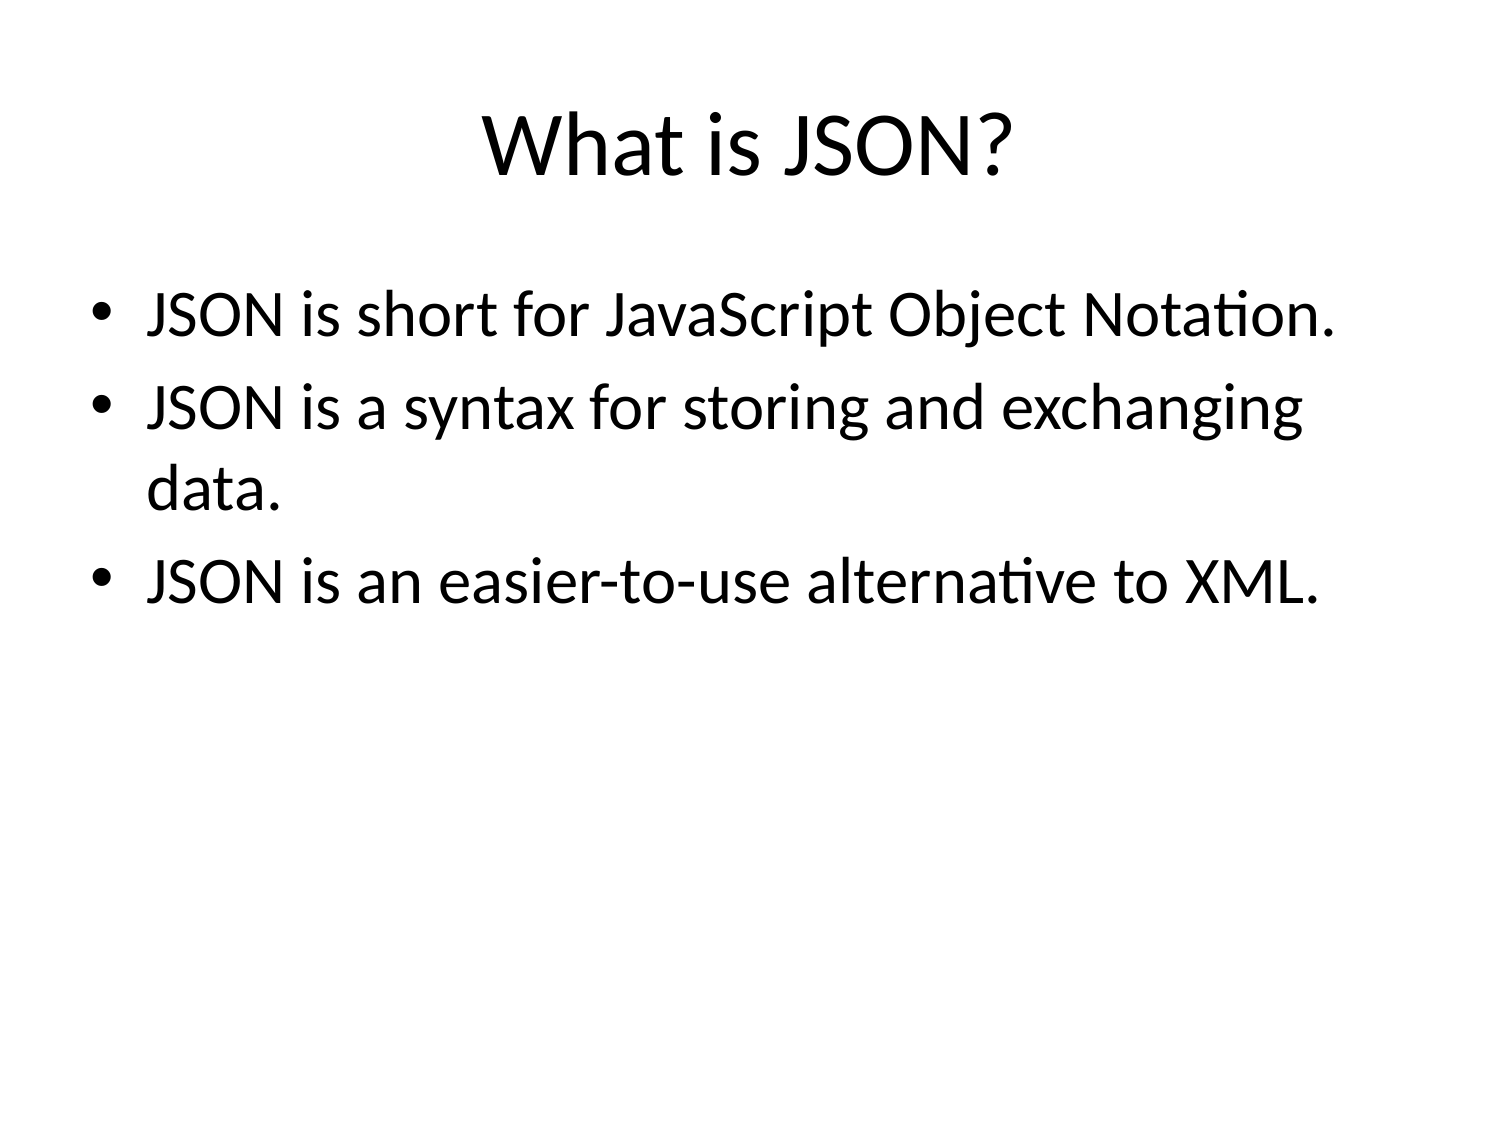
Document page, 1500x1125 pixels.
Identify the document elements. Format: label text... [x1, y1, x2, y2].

title What is JSON? [75, 45, 1425, 233]
list JSON is short for JavaScript Object Notation. JSON is a syntax for storing and exchanging data. JSON is an easier-to-use alternative to XML. [75, 262, 1425, 1005]
